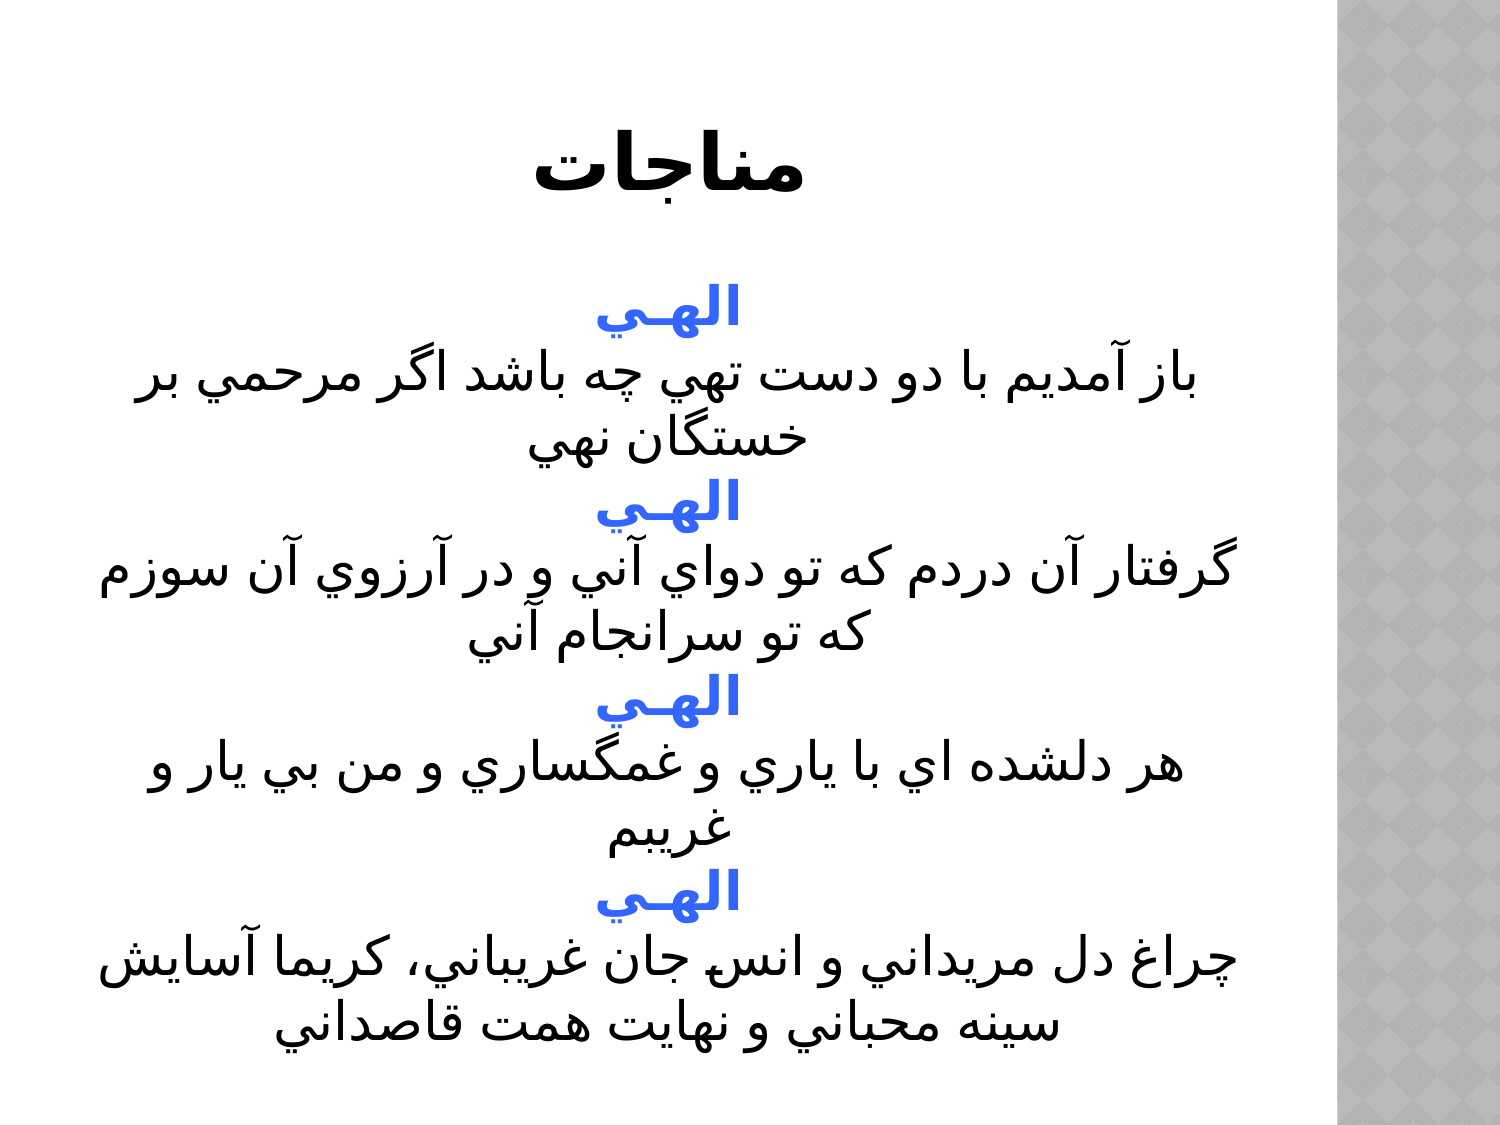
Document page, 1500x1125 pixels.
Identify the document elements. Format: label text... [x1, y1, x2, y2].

title مناجات [76, 19, 1265, 207]
list الهـي باز آمديم با دو دست تهي چه باشد اگر مرحمي بر خستگان نهي الهـي گرفتار آن دردم كه تو دواي آني و در آرزوي آن سوزم كه تو سرانجام آني الهـي هر دلشده اي با ياري و غمگساري و من بي يار و غريبم الهـي چراغ دل مريداني و انس جان غريباني، كريما آسايش سينه محباني و نهايت همت قاصداني [75, 264, 1263, 1059]
